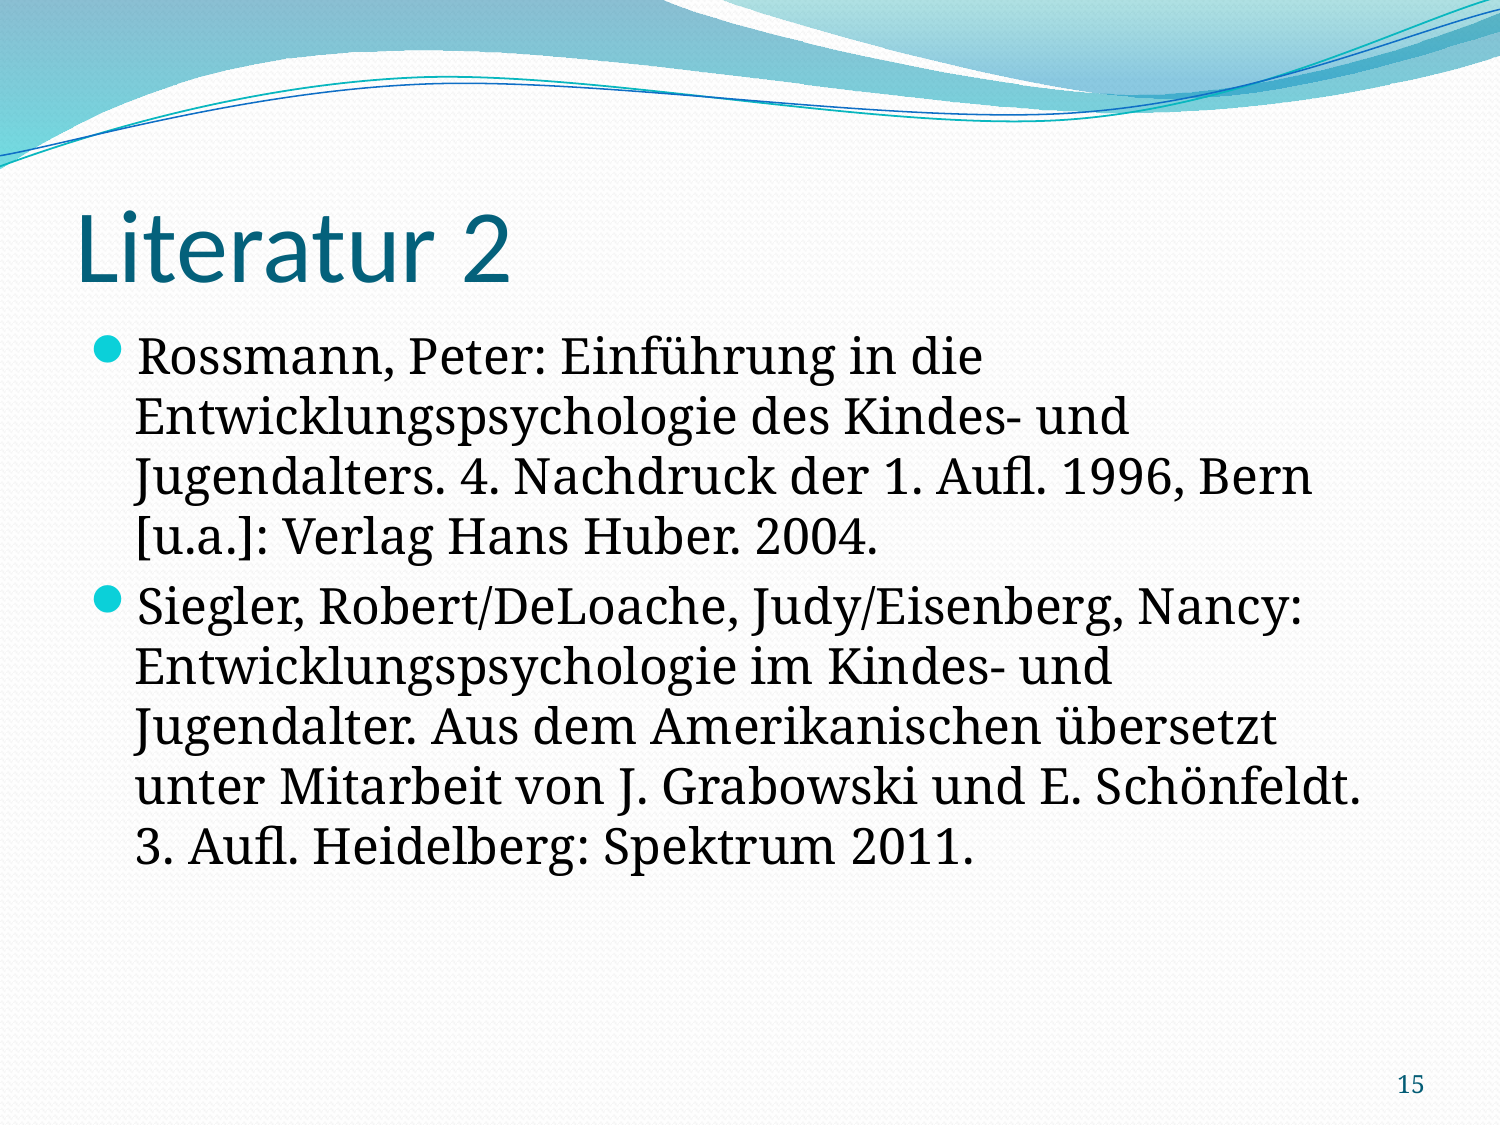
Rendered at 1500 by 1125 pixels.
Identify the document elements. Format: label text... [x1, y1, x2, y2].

title Literatur 2 [75, 115, 1425, 303]
slide_number 15 [1299, 1042, 1425, 1103]
list Rossmann, Peter: Einführung in die Entwicklungspsychologie des Kindes- und Jugendalters. 4. Nachdruck der 1. Aufl. 1996, Bern [u.a.]: Verlag Hans Huber. 2004. Siegler, Robert/DeLoache, Judy/Eisenberg, Nancy: Entwicklungspsychologie im Kindes- und Jugendalter. Aus dem Amerikanischen übersetzt unter Mitarbeit von J. Grabowski und E. Schönfeldt. 3. Aufl. Heidelberg: Spektrum 2011. [75, 317, 1425, 1038]
